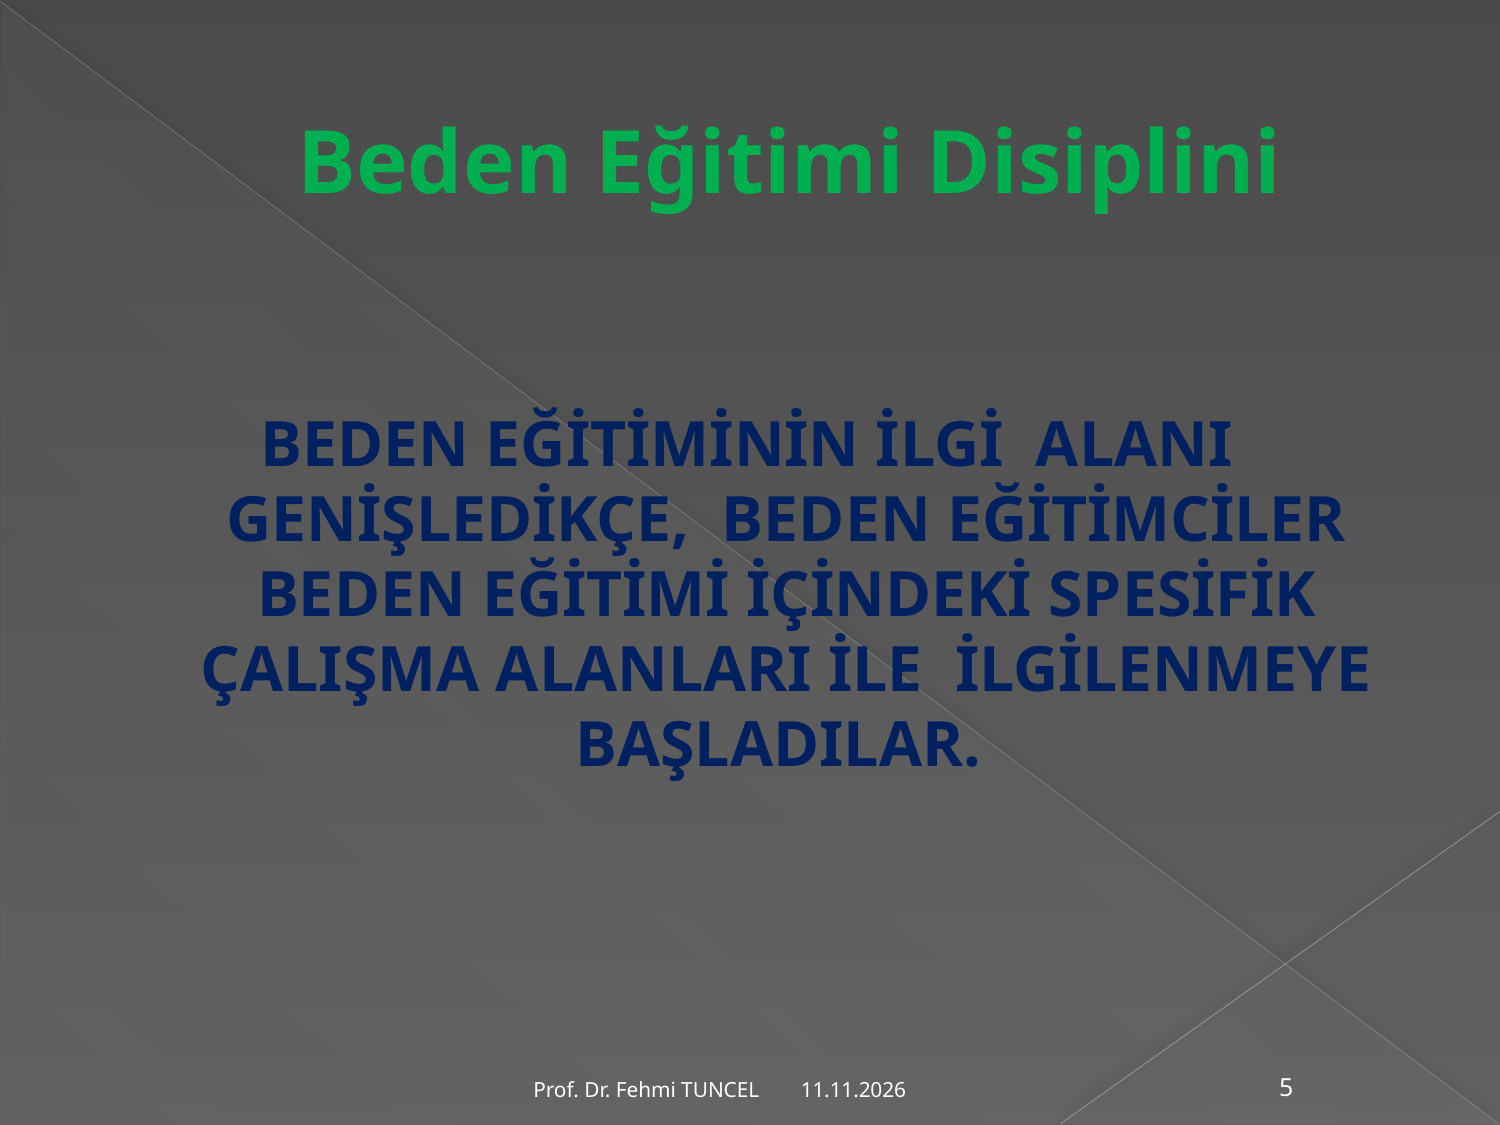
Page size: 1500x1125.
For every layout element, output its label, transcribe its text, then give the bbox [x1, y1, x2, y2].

footer Prof. Dr. Fehmi TUNCEL [75, 1063, 774, 1113]
slide_number 5 [1245, 1063, 1328, 1113]
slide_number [786, 1062, 1136, 1113]
list BEDEN EĞİTİMİNİN İLGİ ALANI GENİŞLEDİKÇE, BEDEN EĞİTİMCİLER BEDEN EĞİTİMİ İÇİNDEKİ SPESİFİK ÇALIŞMA ALANLARI İLE İLGİLENMEYE BAŞLADILAR. [75, 308, 1425, 1059]
title Beden Eğitimi Disiplini [75, 43, 1425, 274]
